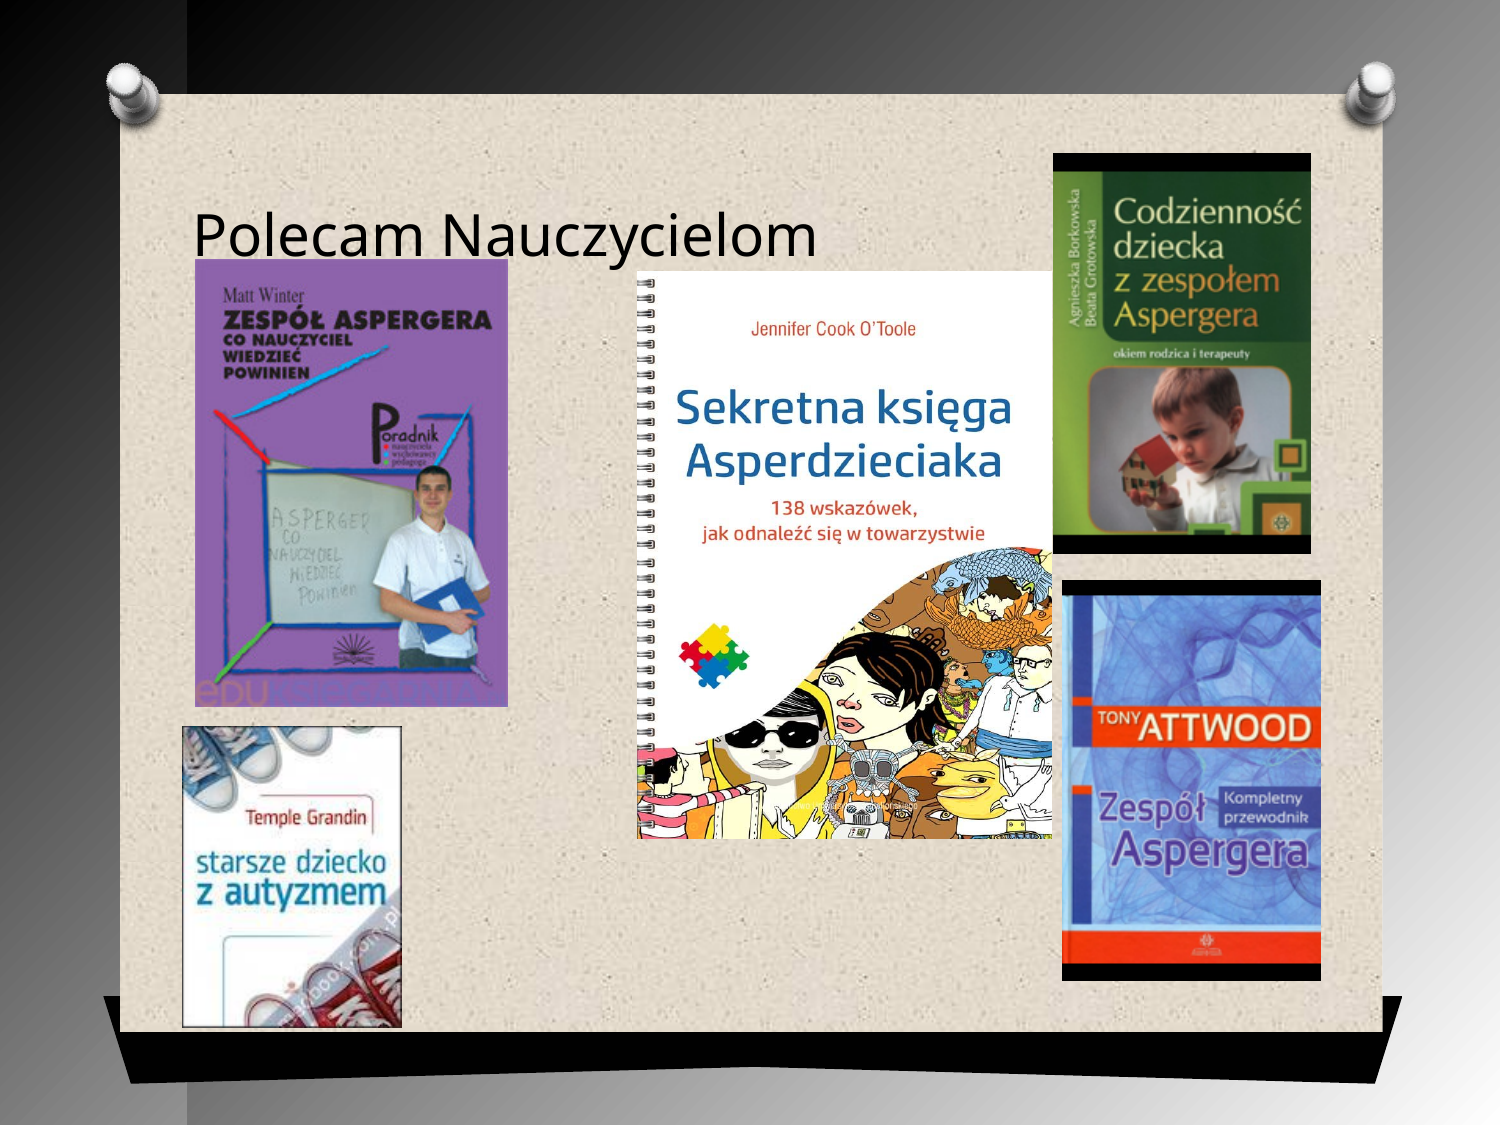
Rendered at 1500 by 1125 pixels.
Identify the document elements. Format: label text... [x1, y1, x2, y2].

picture [75, 29, 1439, 1032]
text_box Polecam Nauczycielom [192, 134, 1335, 332]
